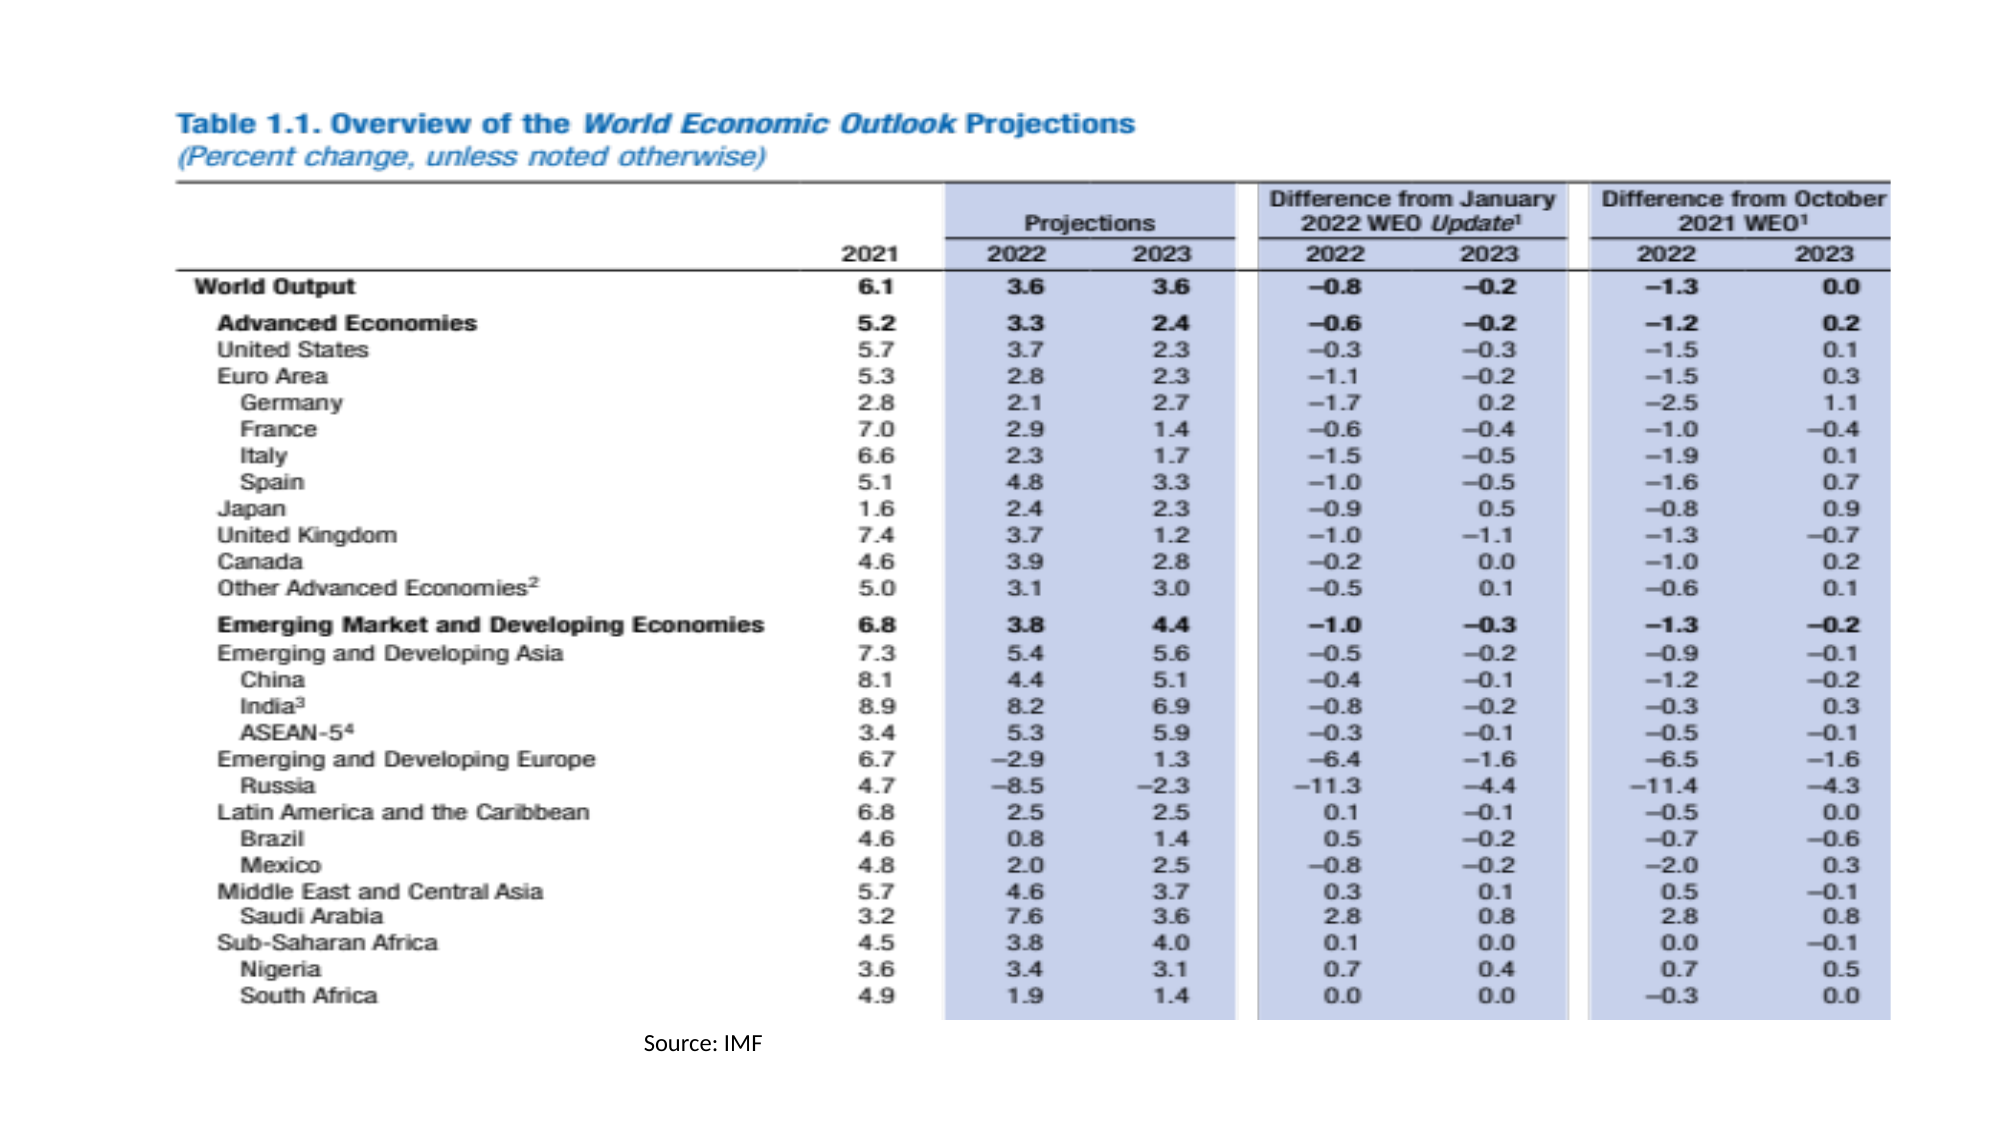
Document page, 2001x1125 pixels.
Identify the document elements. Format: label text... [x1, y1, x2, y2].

text_box Source: IMF [629, 1020, 1050, 1064]
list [138, 105, 1891, 1020]
